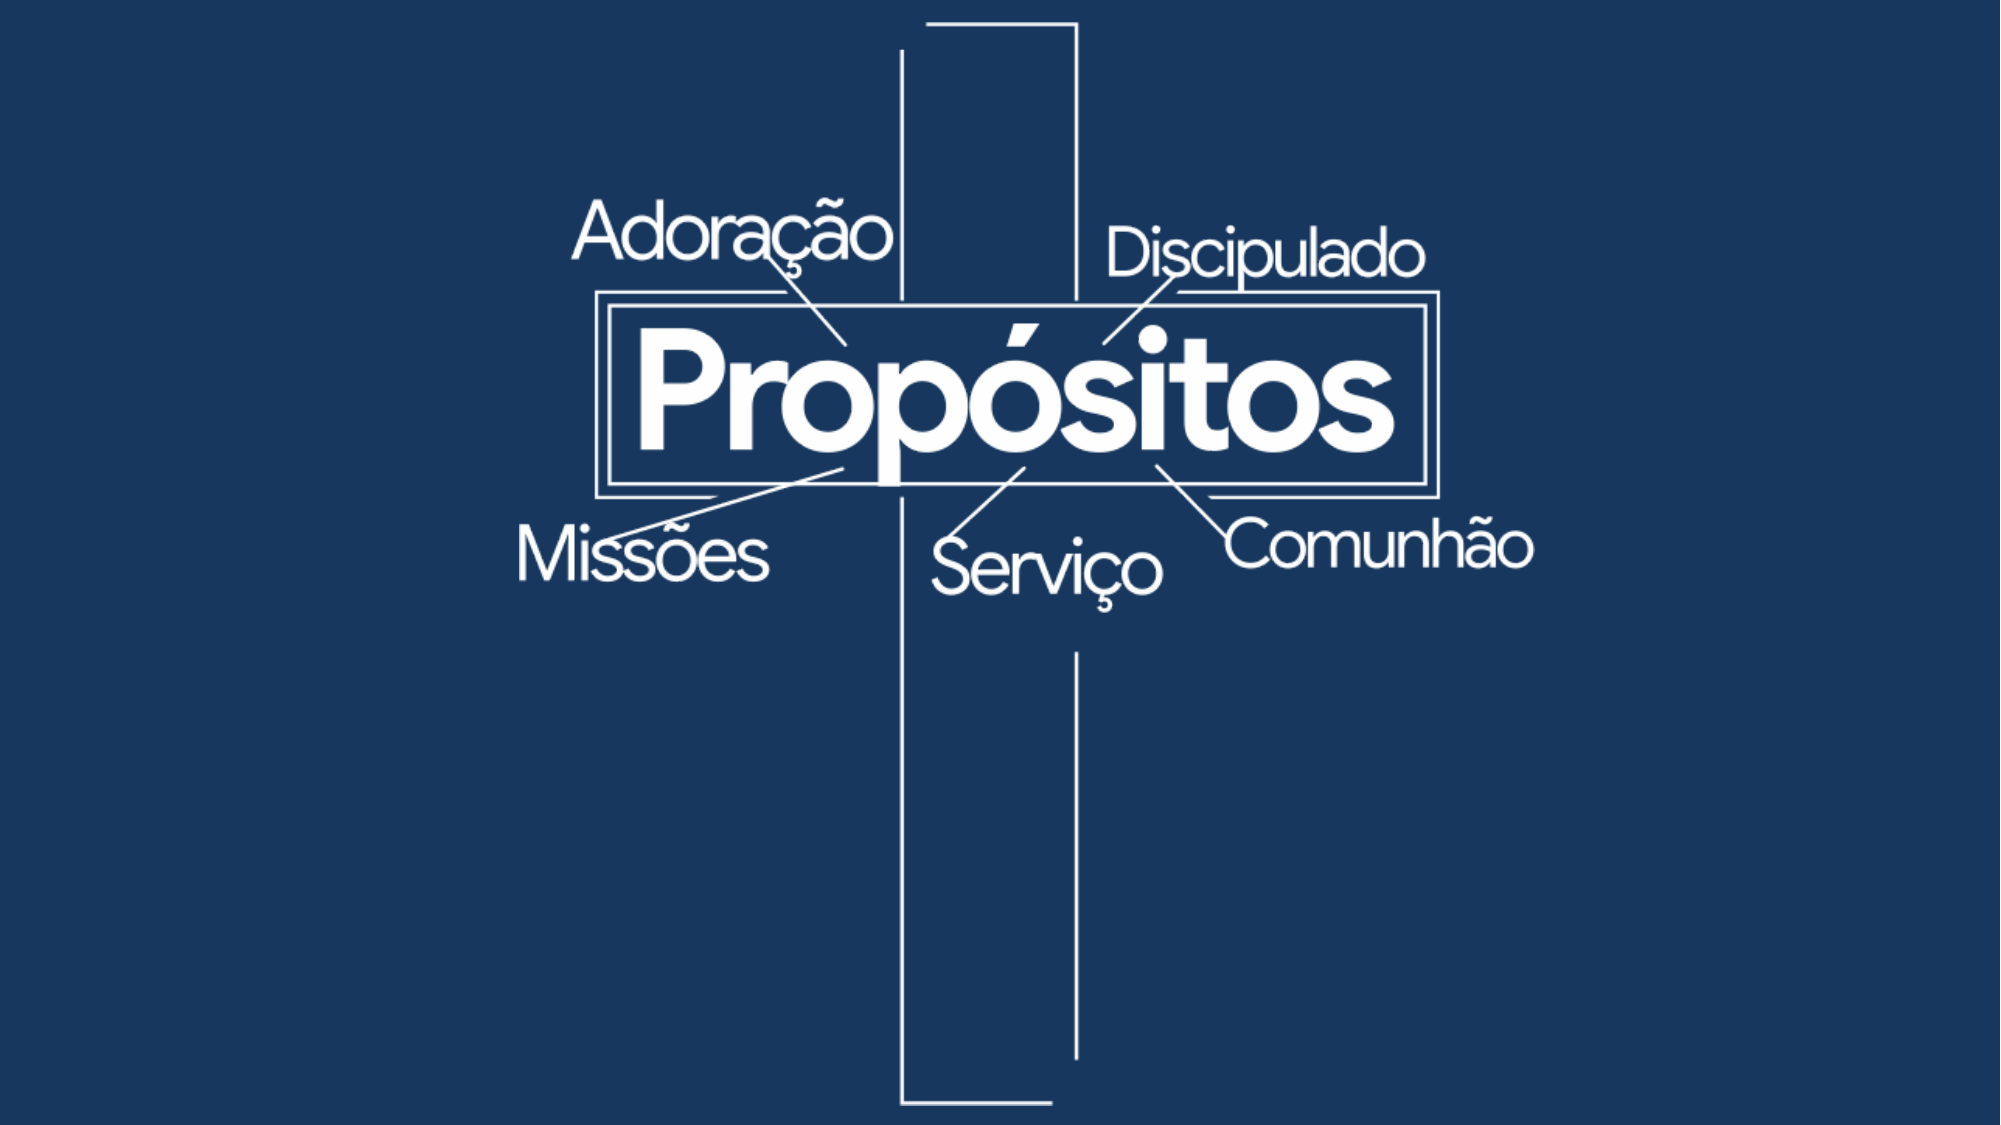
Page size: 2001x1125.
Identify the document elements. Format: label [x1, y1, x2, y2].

picture [518, 22, 1535, 1106]
